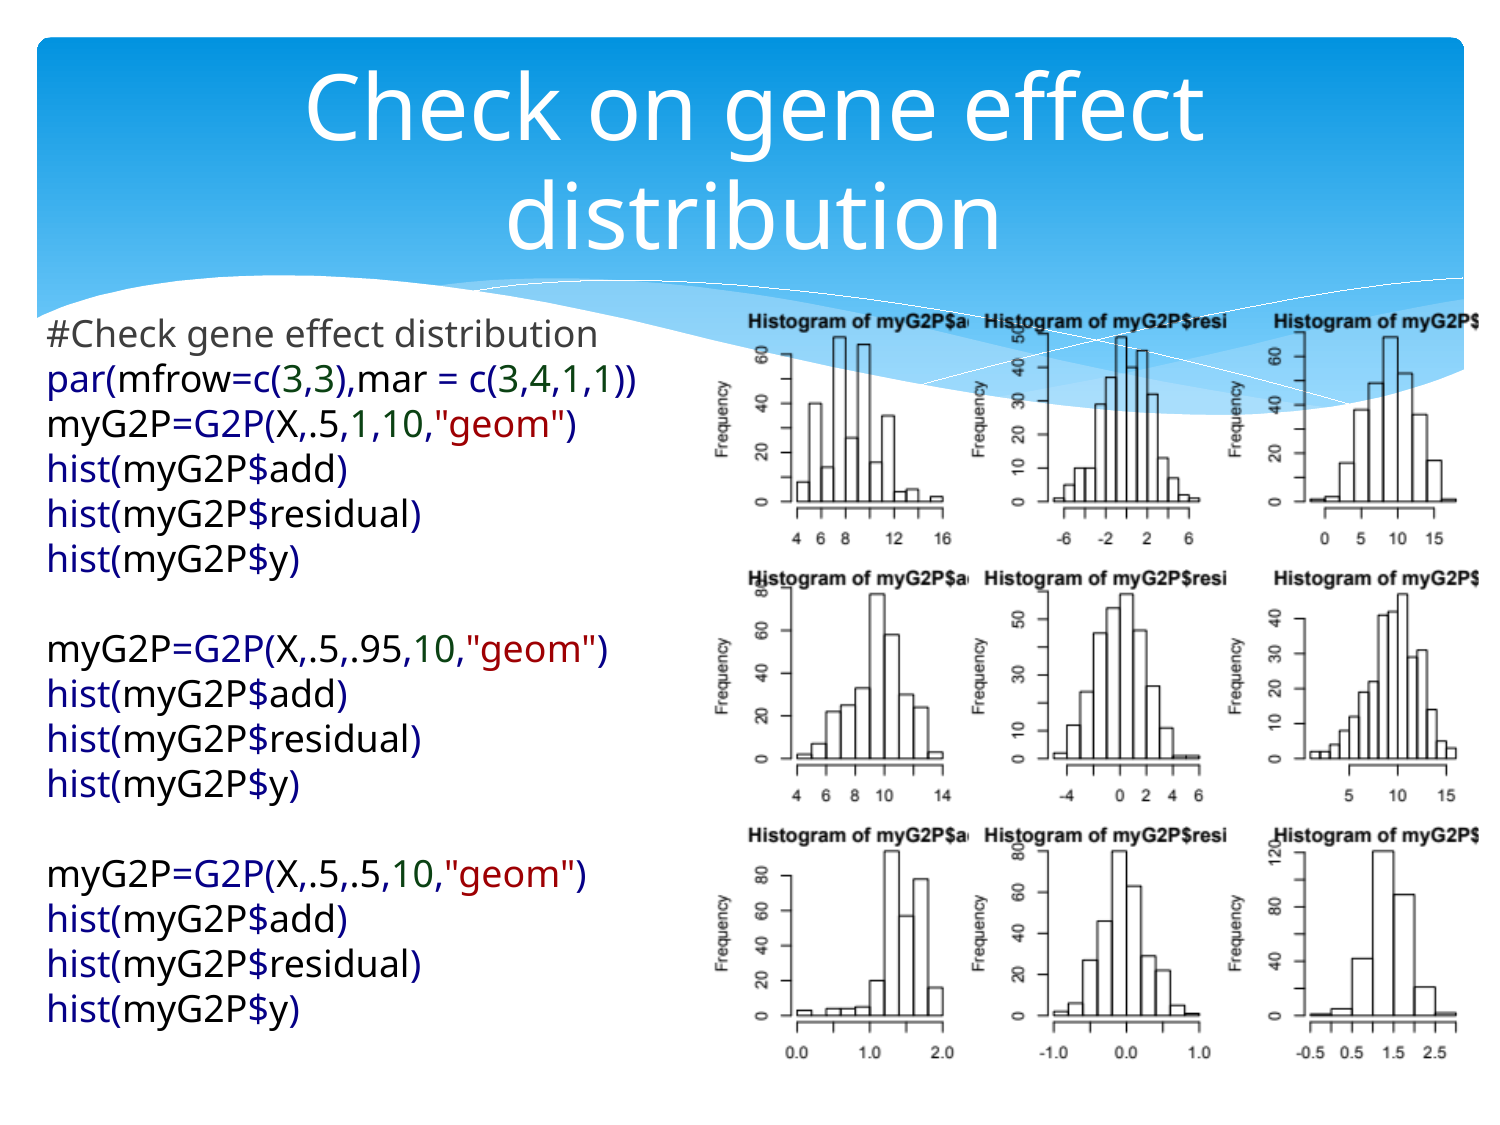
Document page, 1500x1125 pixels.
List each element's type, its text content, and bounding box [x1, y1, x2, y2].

text_box #Check gene effect distribution par(mfrow=c(3,3),mar = c(3,4,1,1)) myG2P=G2P(X,.5,1,10,"geom") hist(myG2P$add) hist(myG2P$residual) hist(myG2P$y) myG2P=G2P(X,.5,.95,10,"geom") hist(myG2P$add) hist(myG2P$residual) hist(myG2P$y) myG2P=G2P(X,.5,.5,10,"geom") hist(myG2P$add) hist(myG2P$residual) hist(myG2P$y) [31, 302, 782, 1037]
picture [711, 311, 1479, 1081]
title Check on gene effect distribution [75, 55, 1435, 261]
